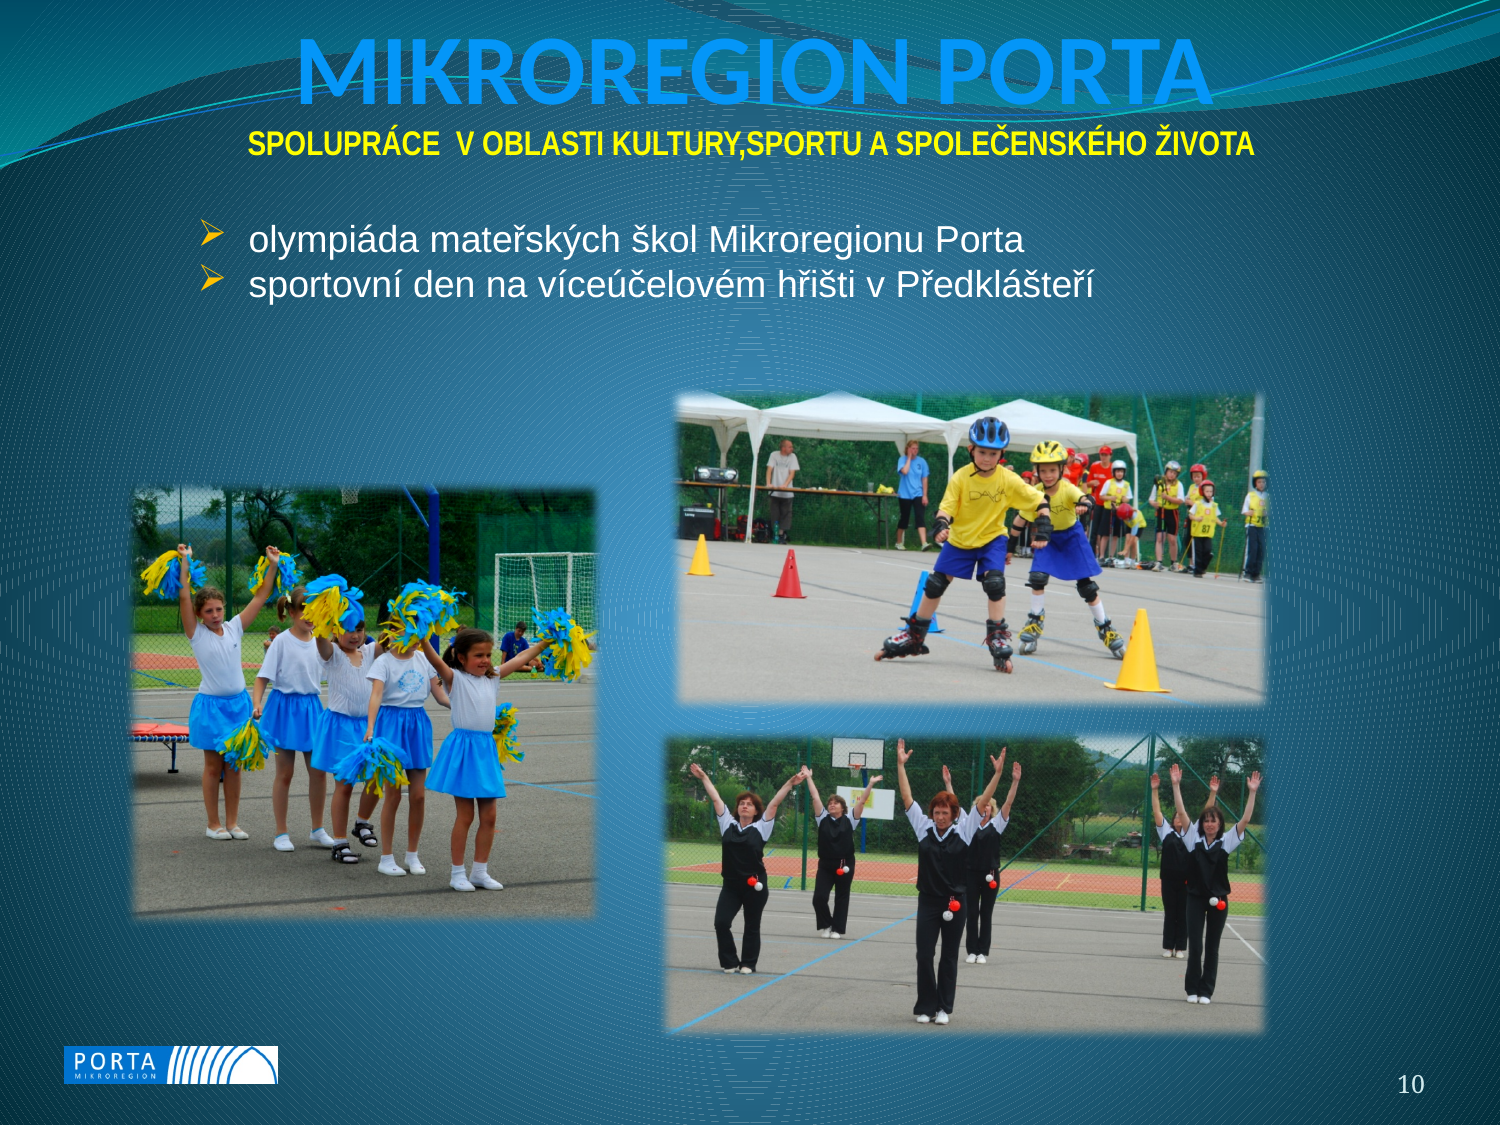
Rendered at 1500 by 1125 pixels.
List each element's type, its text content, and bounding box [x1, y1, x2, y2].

subtitle SPOLUPRÁCE V OBLASTI KULTURY,SPORTU A SPOLEČENSKÉHO ŽIVOTA [218, 113, 1294, 171]
slide_number 10 [1299, 1042, 1425, 1103]
title MIKROREGION PORTA [112, 0, 1401, 125]
picture [64, 1046, 278, 1084]
text_box [312, 160, 1247, 222]
picture [667, 385, 1275, 714]
picture [655, 727, 1274, 1043]
text_box olympiáda mateřských škol Mikroregionu Porta sportovní den na víceúčelovém hřišti v Předklášteří [182, 208, 1140, 313]
picture [123, 479, 605, 929]
